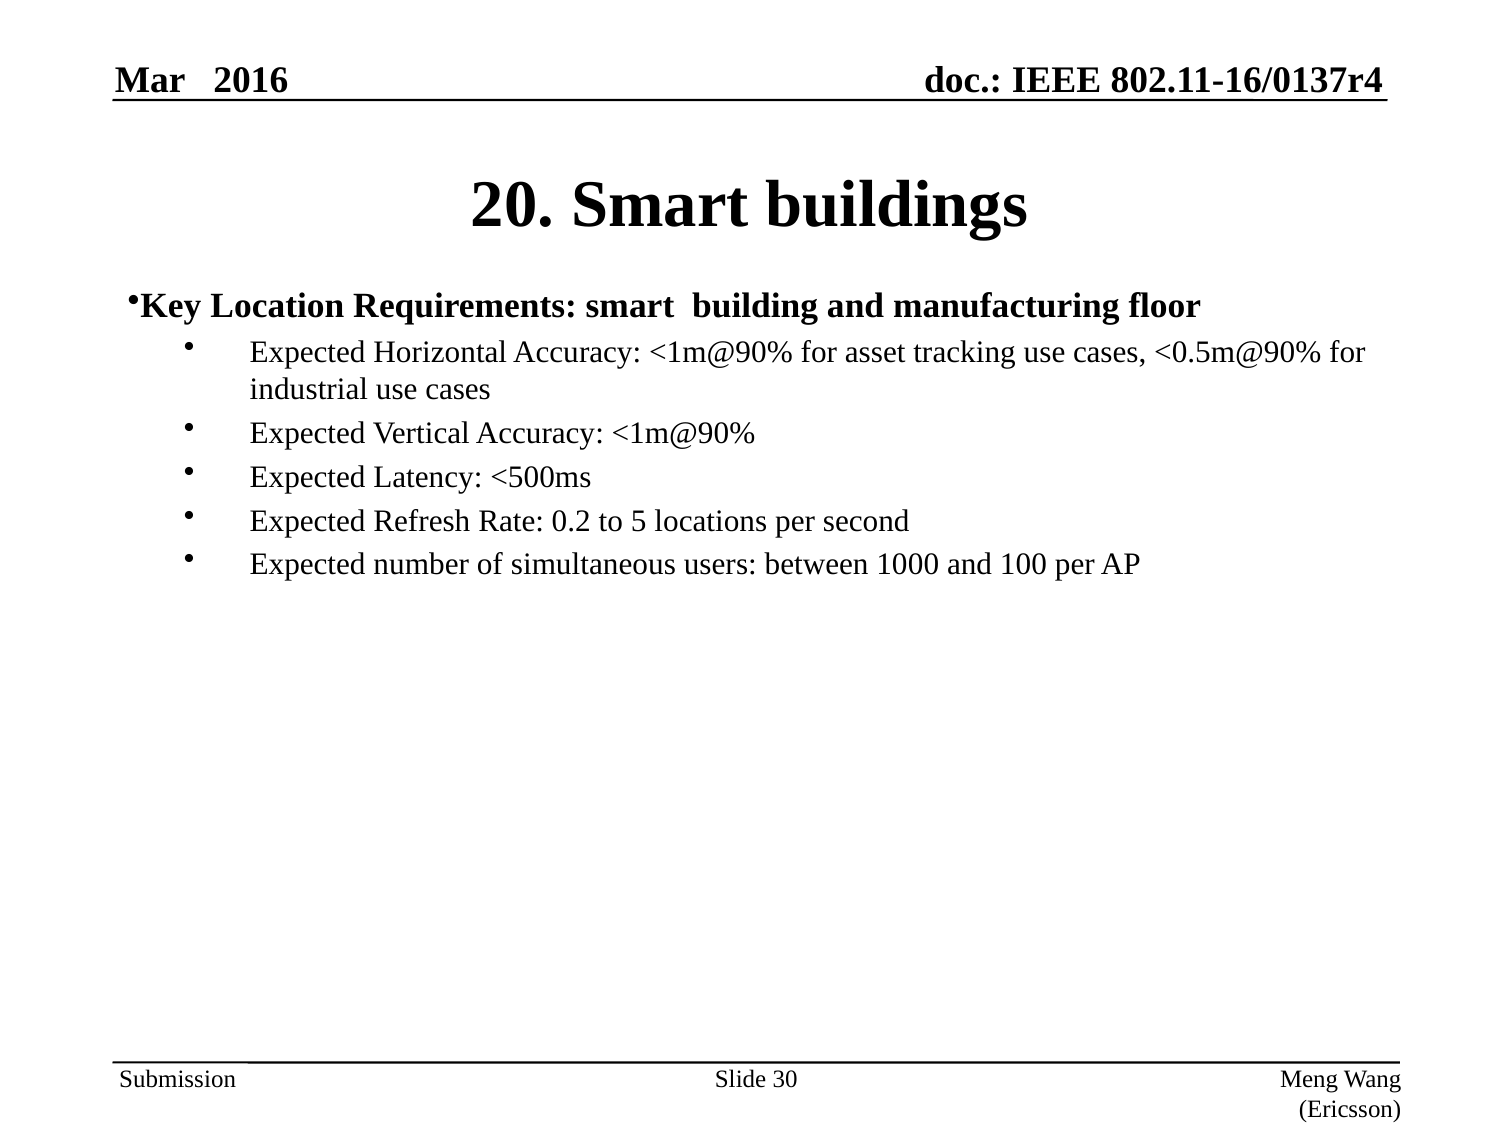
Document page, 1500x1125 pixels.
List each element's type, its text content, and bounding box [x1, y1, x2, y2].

title 20. Smart buildings [112, 112, 1388, 275]
list Key Location Requirements: smart building and manufacturing floor Expected Horizontal Accuracy: <1m@90% for asset tracking use cases, <0.5m@90% for industrial use cases Expected Vertical Accuracy: <1m@90% Expected Latency: <500ms Expected Refresh Rate: 0.2 to 5 locations per second Expected number of simultaneous users: between 1000 and 100 per AP [112, 275, 1388, 950]
footer Meng Wang (Ericsson) [1223, 1062, 1402, 1093]
slide_number Slide 30 [712, 1062, 800, 1093]
